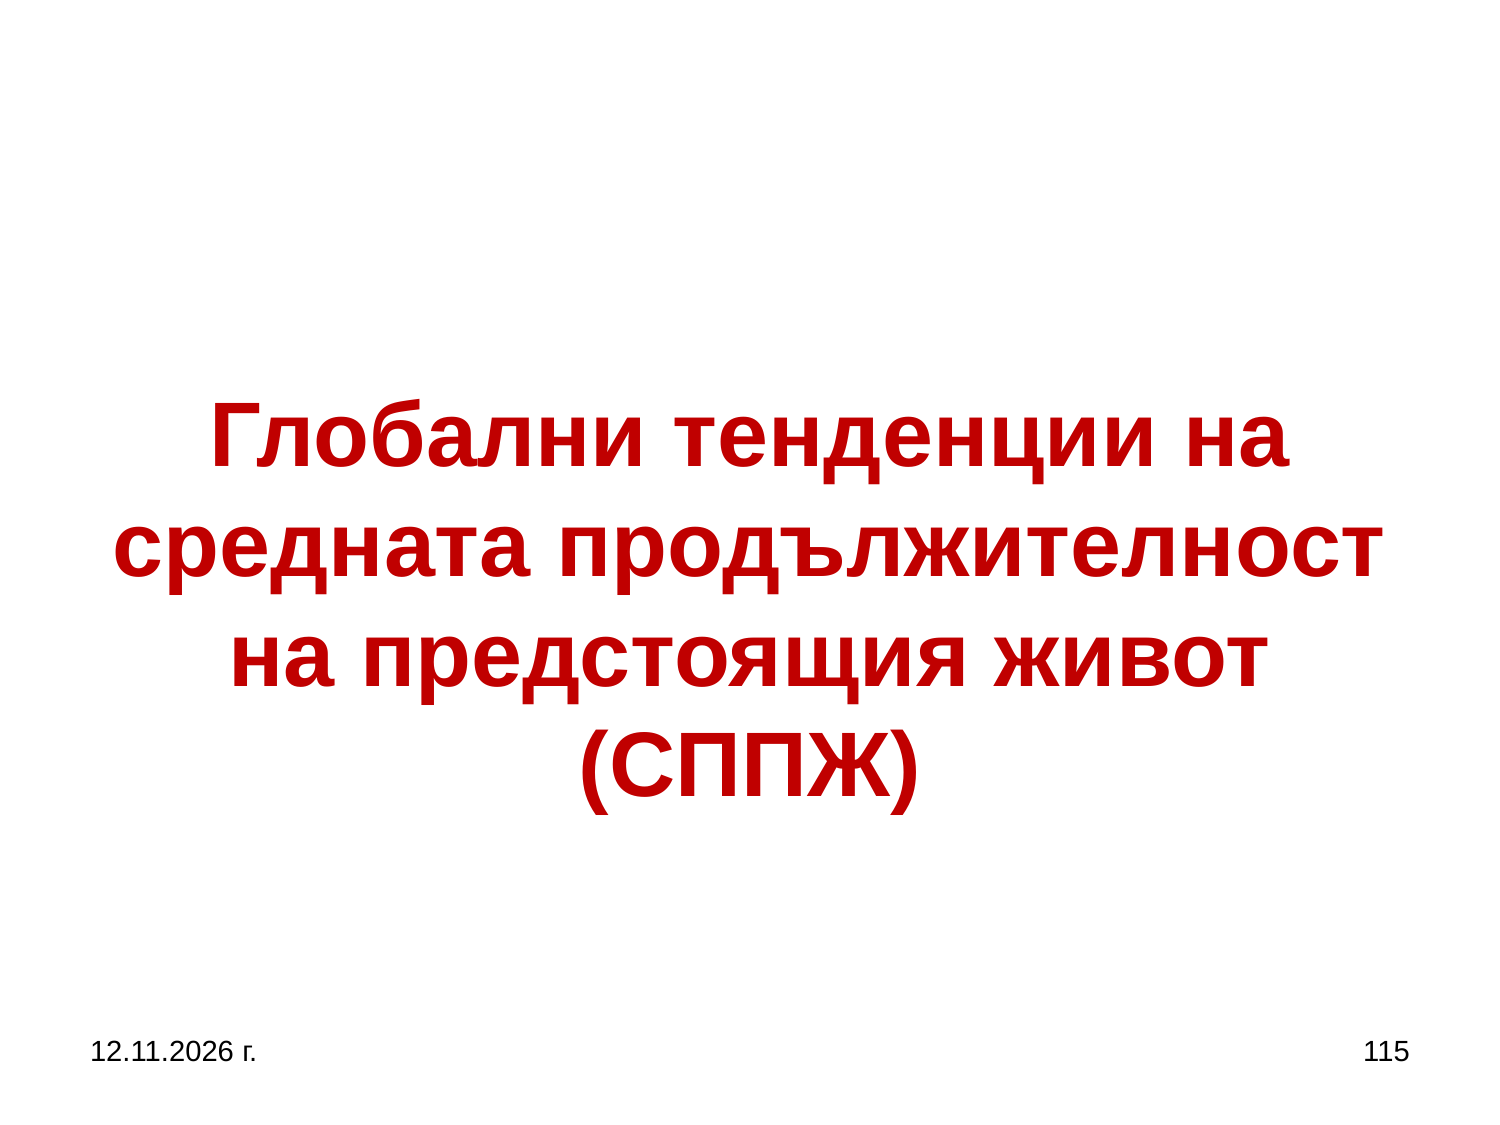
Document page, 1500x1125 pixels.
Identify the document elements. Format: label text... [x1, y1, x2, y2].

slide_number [75, 1024, 425, 1103]
title Глобални тенденции на средната продължителност на предстоящия живот (СППЖ) [74, 44, 1426, 1036]
slide_number 115 [1074, 1036, 1425, 1103]
